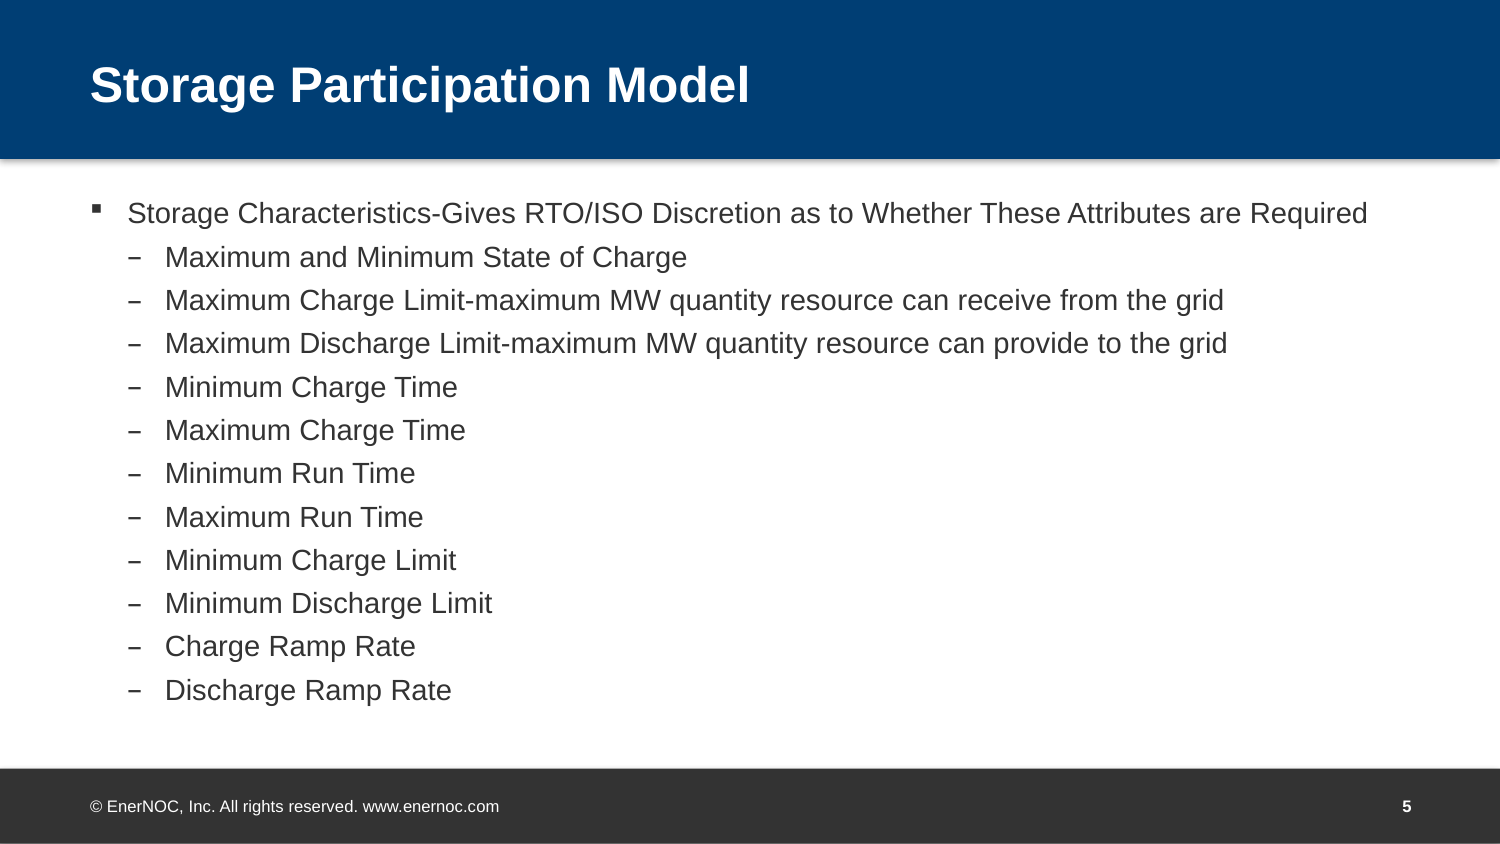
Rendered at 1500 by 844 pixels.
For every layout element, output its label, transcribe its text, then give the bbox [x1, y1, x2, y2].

title Storage Participation Model [75, 44, 1425, 124]
list Storage Characteristics-Gives RTO/ISO Discretion as to Whether These Attributes are Required Maximum and Minimum State of Charge Maximum Charge Limit-maximum MW quantity resource can receive from the grid Maximum Discharge Limit-maximum MW quantity resource can provide to the grid Minimum Charge Time Maximum Charge Time Minimum Run Time Maximum Run Time Minimum Charge Limit Minimum Discharge Limit Charge Ramp Rate Discharge Ramp Rate [75, 187, 1425, 714]
